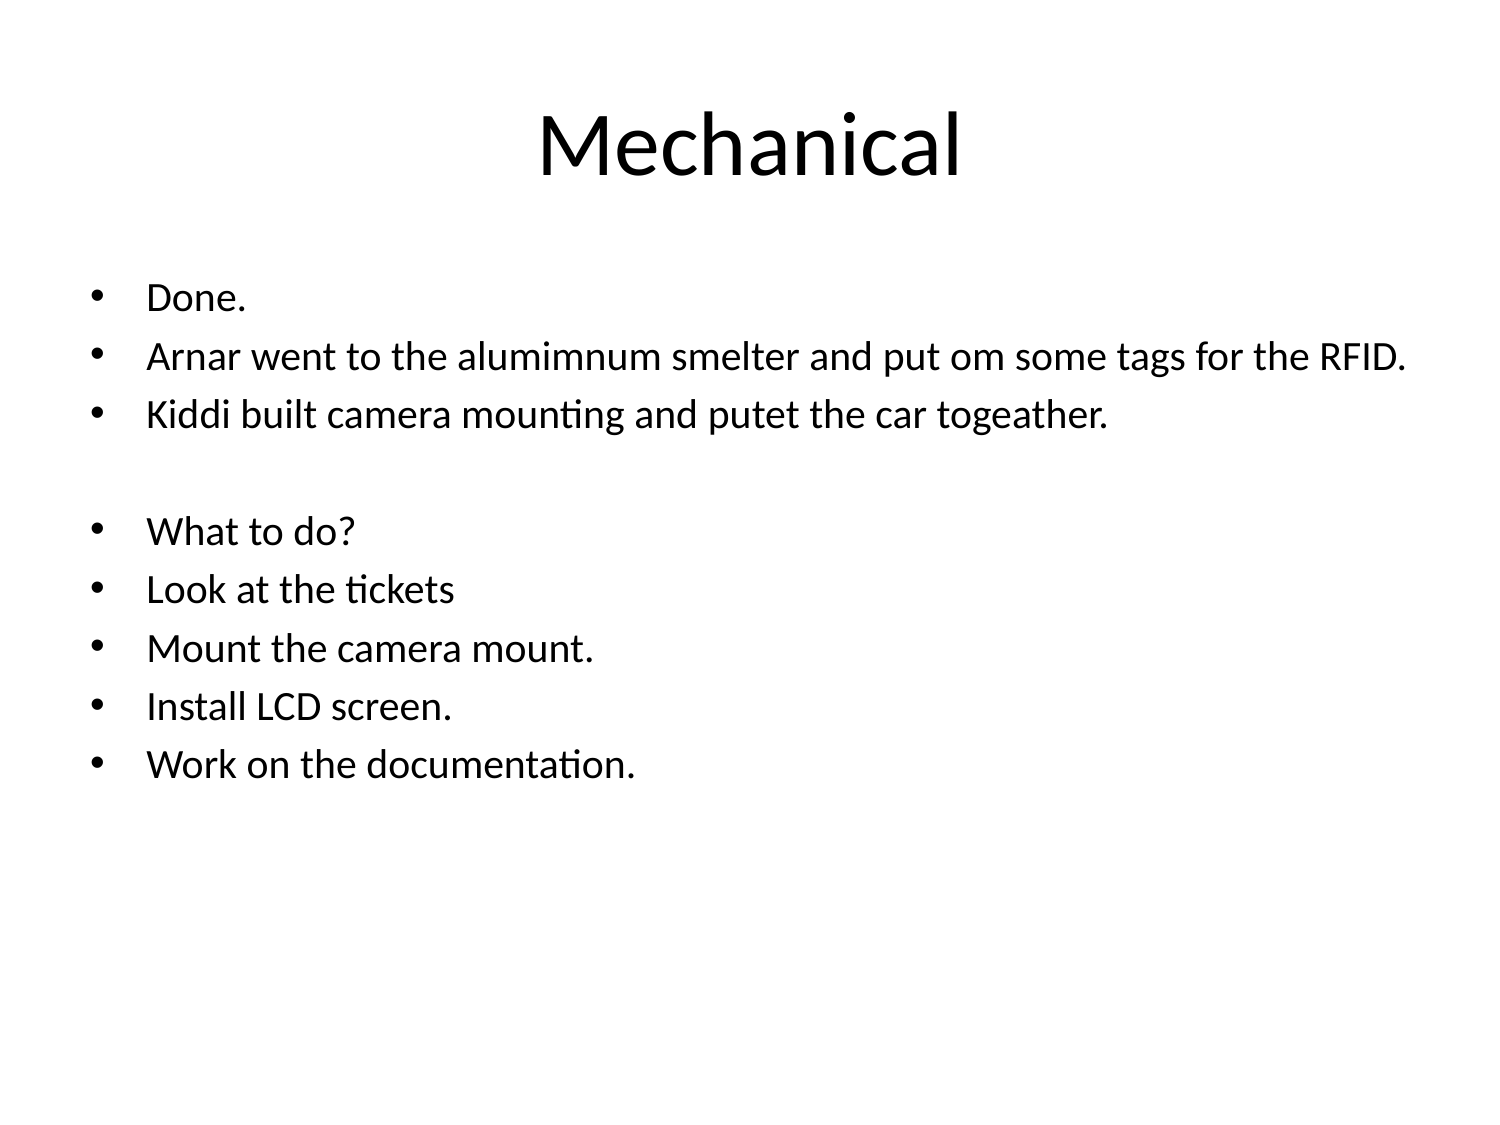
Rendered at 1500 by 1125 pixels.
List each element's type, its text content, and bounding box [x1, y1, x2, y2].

list Done. Arnar went to the alumimnum smelter and put om some tags for the RFID. Kiddi built camera mounting and putet the car togeather. What to do? Look at the tickets Mount the camera mount. Install LCD screen. Work on the documentation. [75, 262, 1425, 1005]
title Mechanical [75, 45, 1425, 233]
